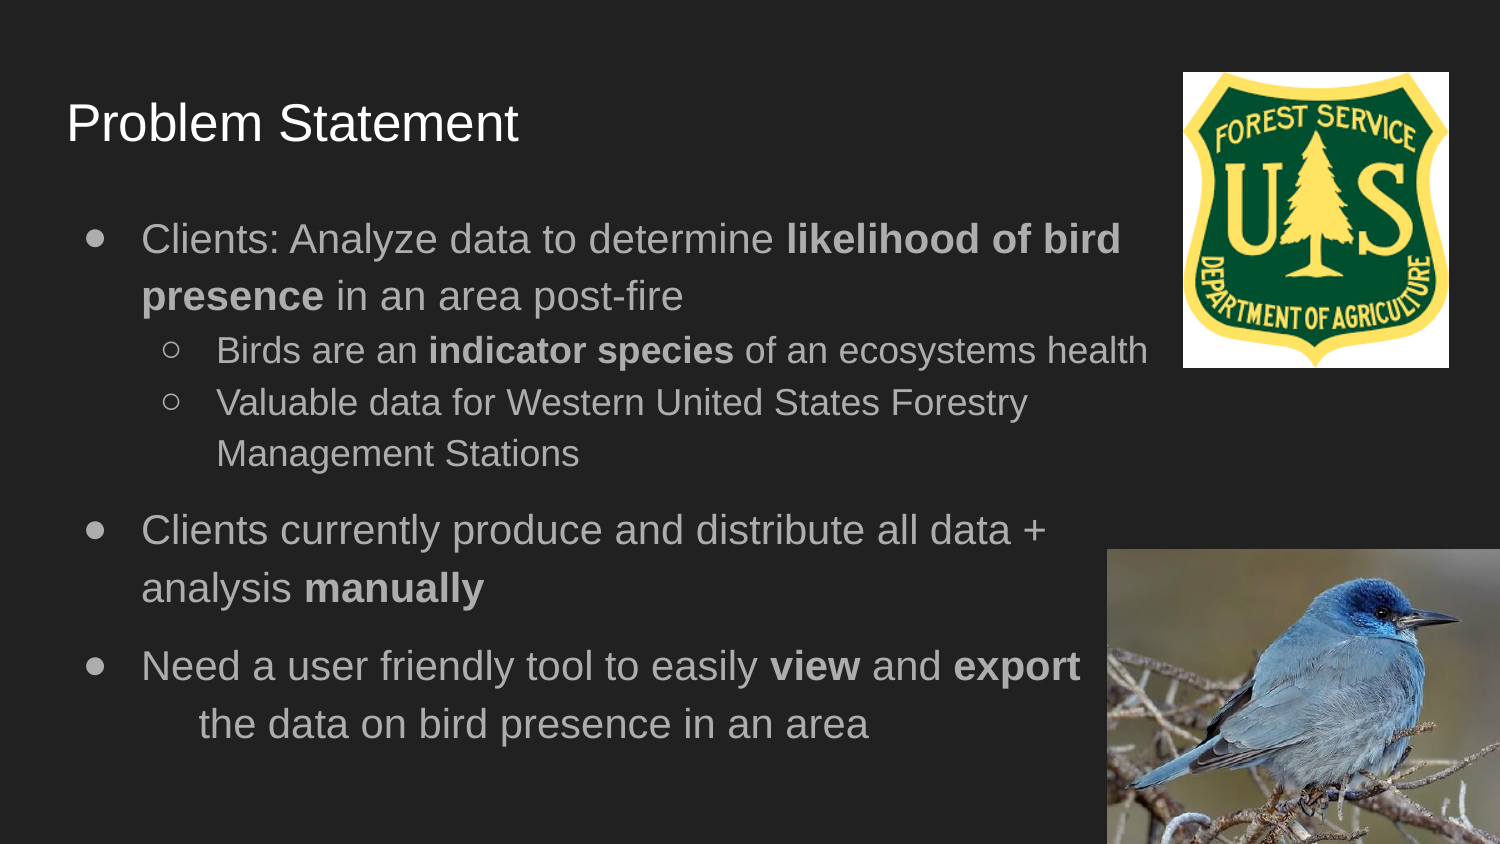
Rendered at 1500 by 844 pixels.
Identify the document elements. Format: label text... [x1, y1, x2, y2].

title Problem Statement [51, 72, 1182, 167]
list Clients: Analyze data to determine likelihood of bird presence in an area post-fire Birds are an indicator species of an ecosystems health Valuable data for Western United States Forestry Management Stations Clients currently produce and distribute all data + analysis manually Need a user friendly tool to easily view and export the data on bird presence in an area [51, 189, 1184, 798]
picture [1107, 549, 1500, 844]
picture [1183, 72, 1450, 368]
